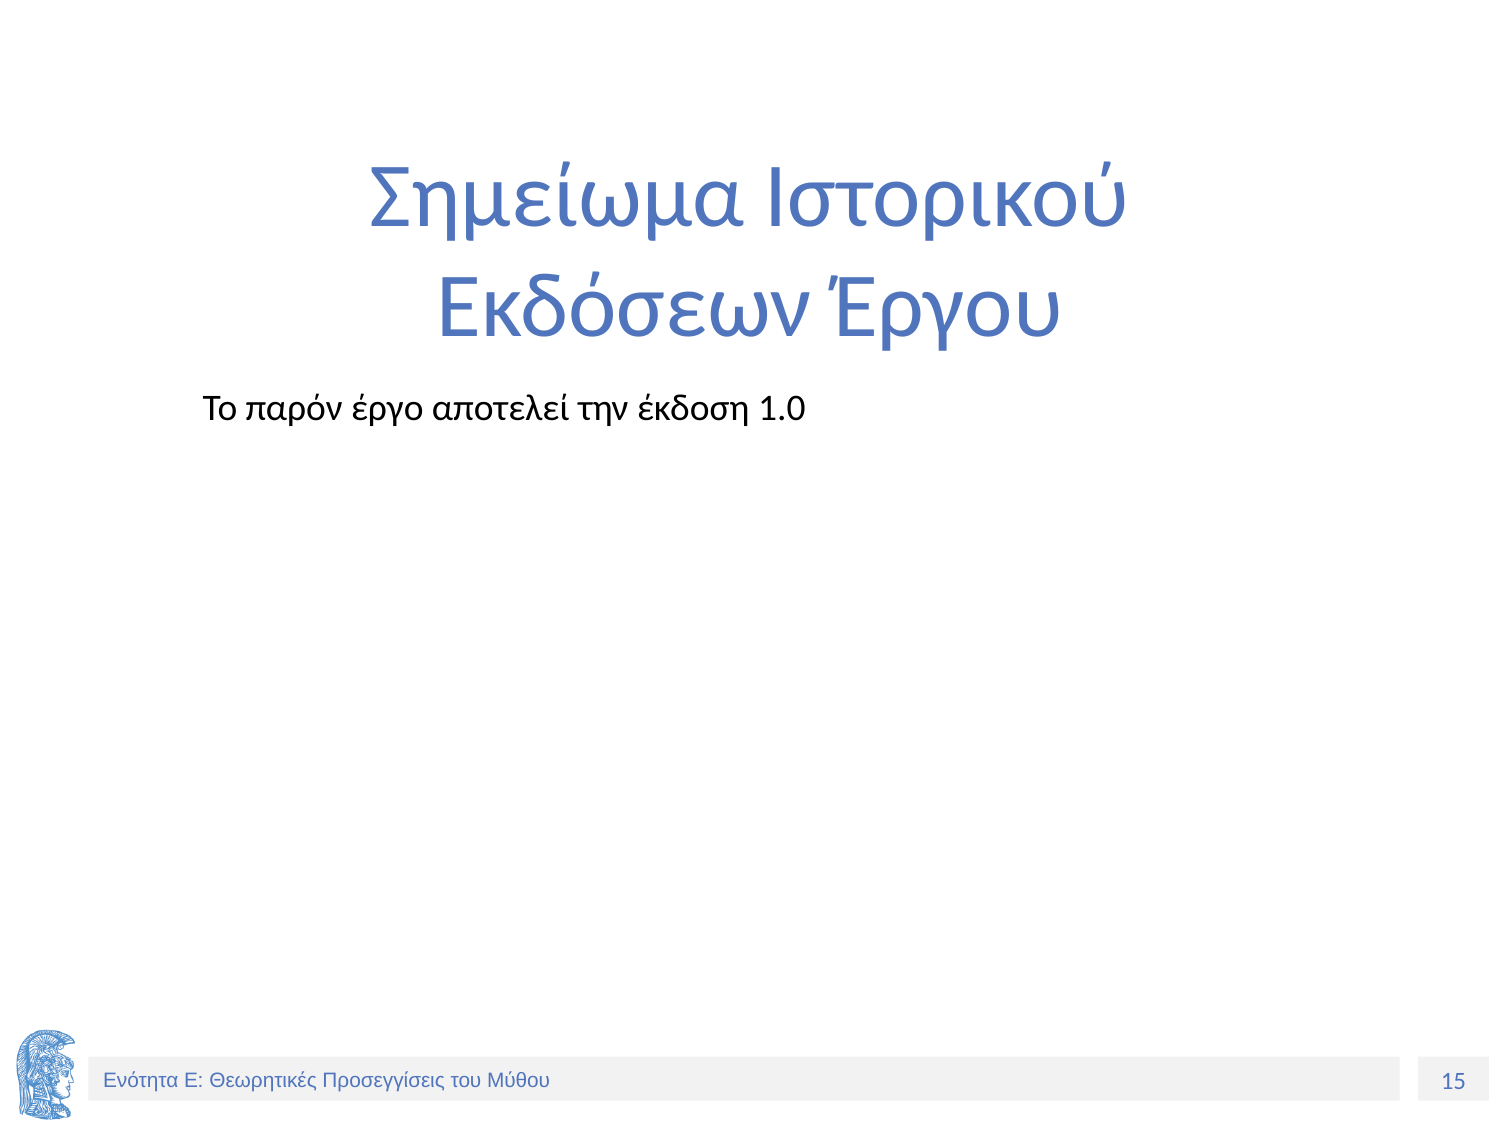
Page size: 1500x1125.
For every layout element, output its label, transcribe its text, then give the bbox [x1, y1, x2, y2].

title Σημείωμα Ιστορικού Εκδόσεων Έργου [187, 174, 1313, 315]
list Το παρόν έργο αποτελεί την έκδοση 1.0 [187, 375, 1244, 932]
picture [9, 1026, 81, 1120]
